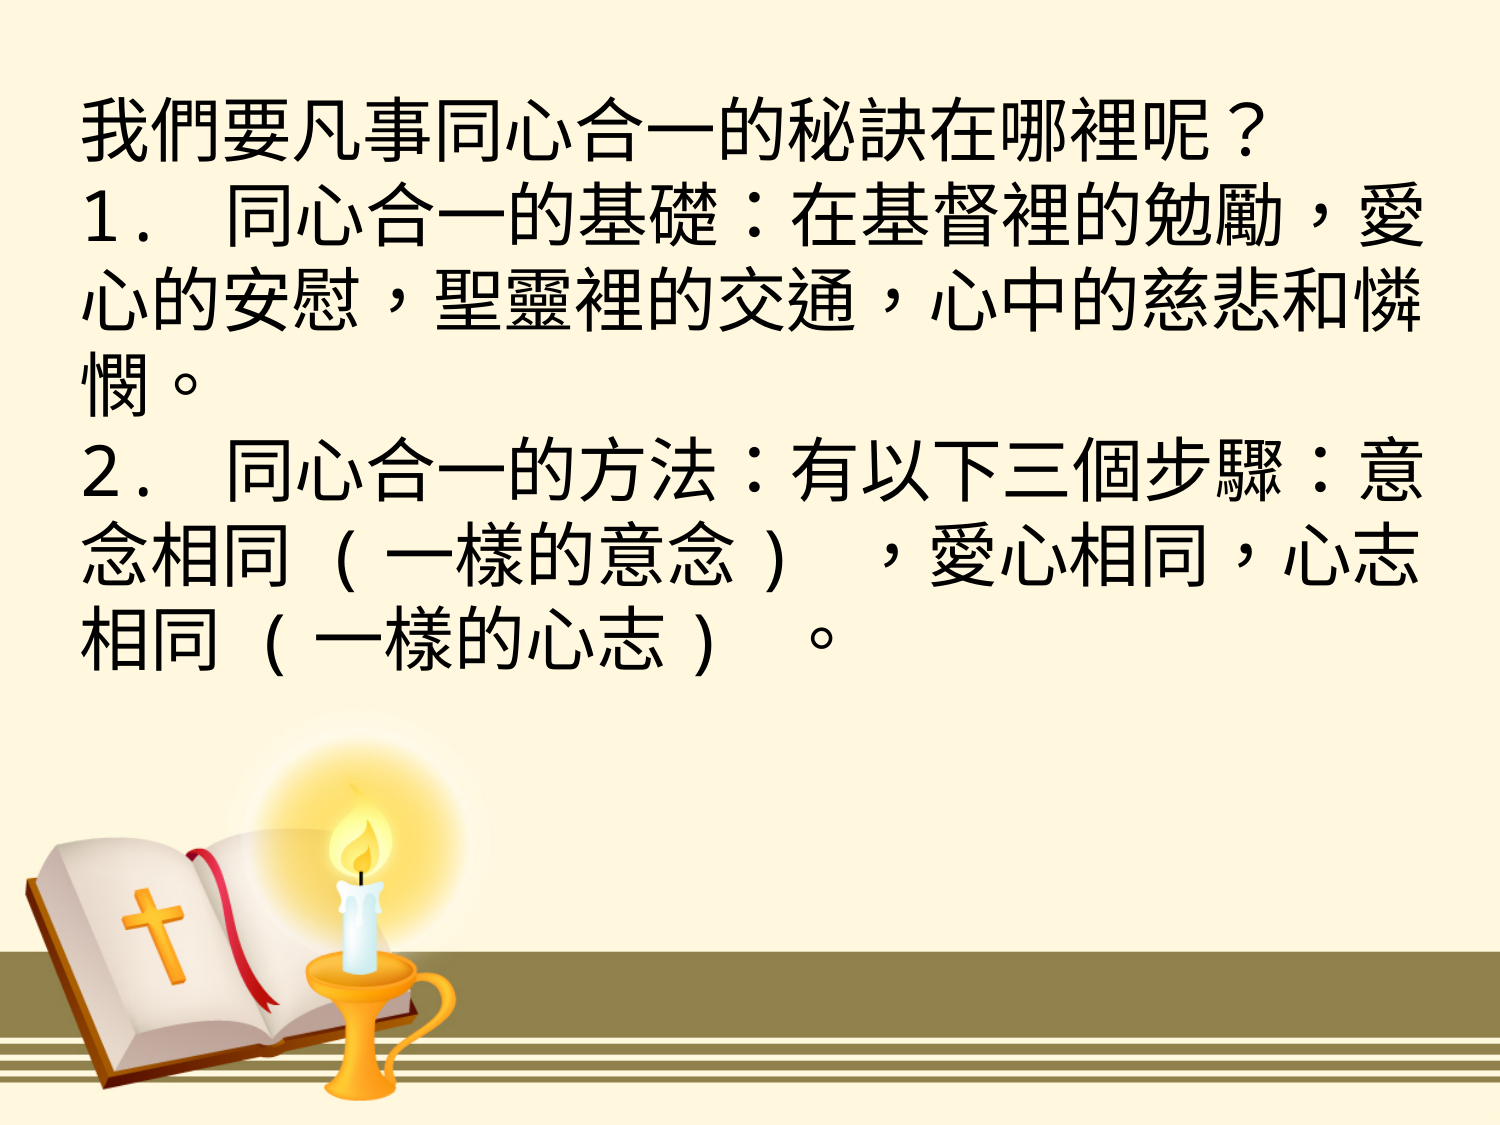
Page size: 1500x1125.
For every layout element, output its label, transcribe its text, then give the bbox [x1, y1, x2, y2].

list 我們要凡事同心合一的秘訣在哪裡呢？ 1. 同心合一的基礎：在基督裡的勉勵，愛心的安慰，聖靈裡的交通，心中的慈悲和憐憫。 2. 同心合一的方法：有以下三個步驟：意念相同 (一樣的意念) ，愛心相同，心志相同 (一樣的心志) 。 [64, 78, 1447, 752]
picture [0, 0, 1500, 1125]
